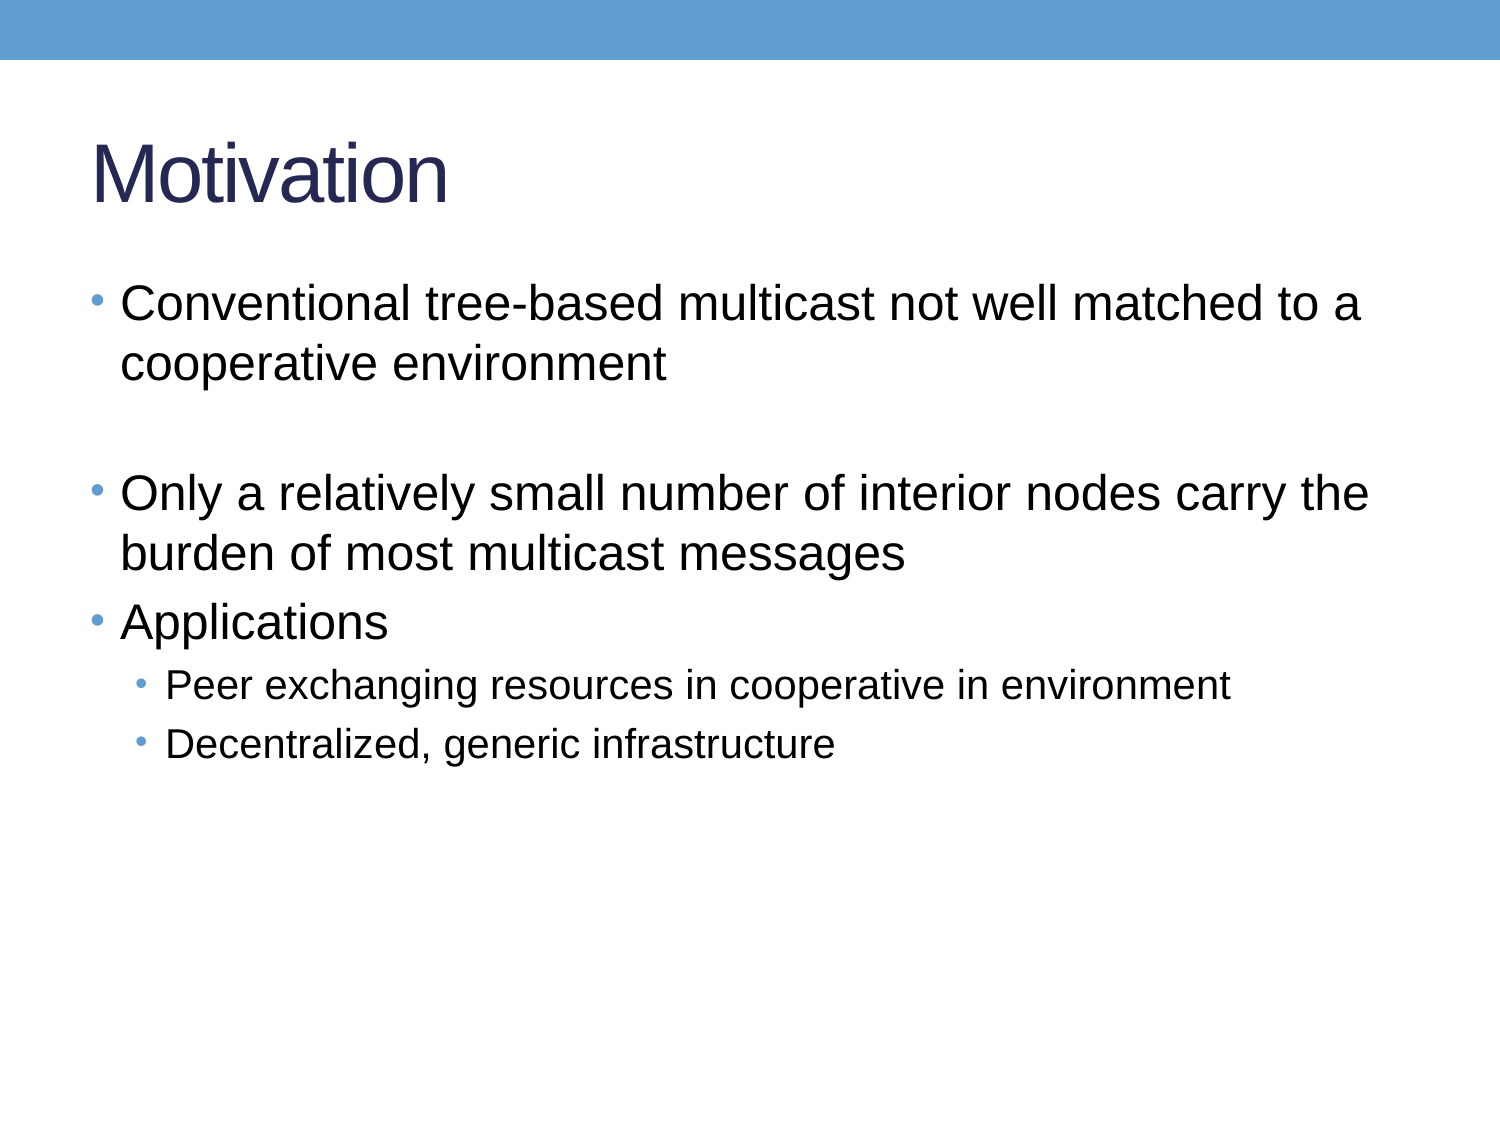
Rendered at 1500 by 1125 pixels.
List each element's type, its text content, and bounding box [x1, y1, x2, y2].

title Motivation [75, 87, 1425, 250]
list Conventional tree-based multicast not well matched to a cooperative environment Only a relatively small number of interior nodes carry the burden of most multicast messages Applications Peer exchanging resources in cooperative in environment Decentralized, generic infrastructure [75, 262, 1425, 1063]
